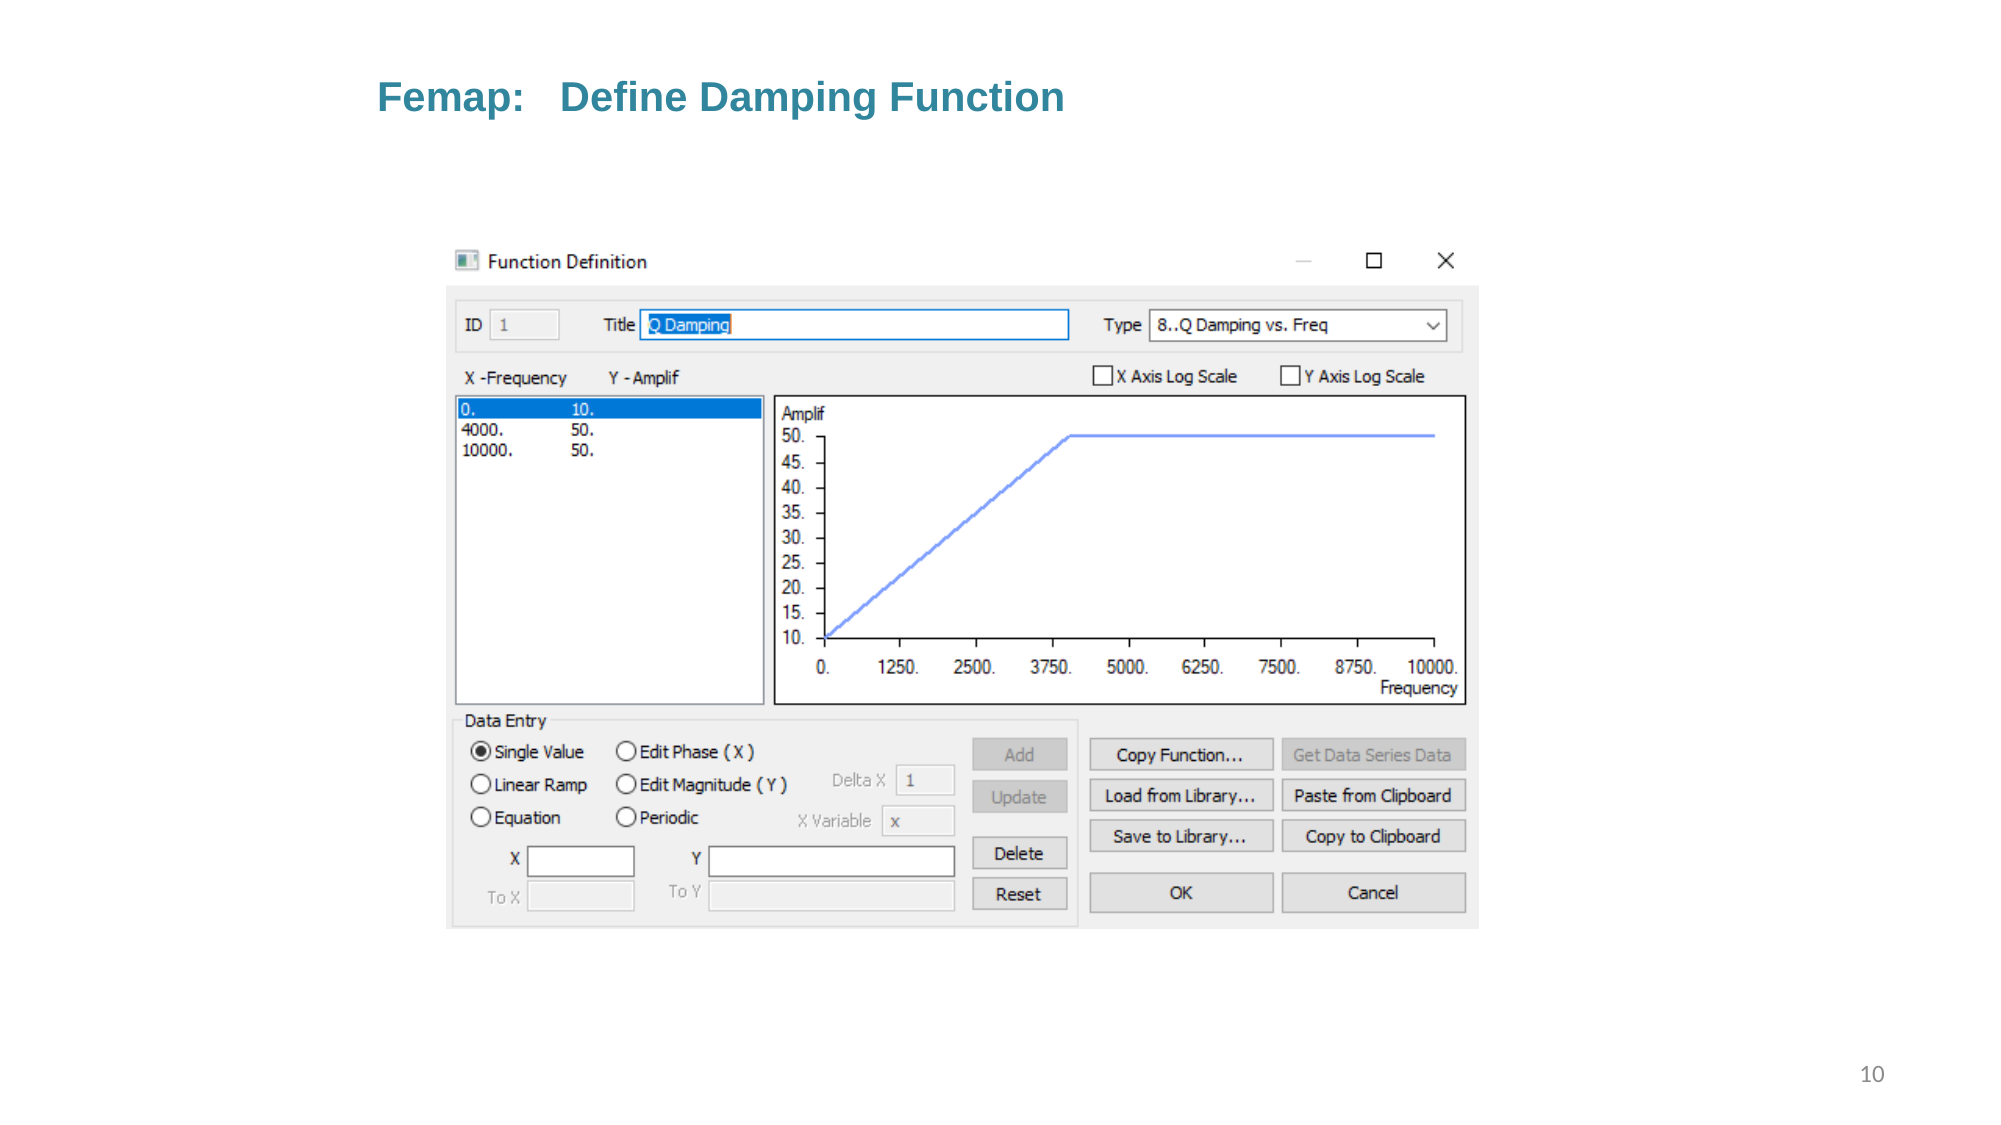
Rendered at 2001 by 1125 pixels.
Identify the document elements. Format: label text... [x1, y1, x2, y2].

picture [445, 242, 1480, 929]
text_box Femap: Define Damping Function [362, 62, 1563, 128]
slide_number 10 [1433, 1042, 1900, 1103]
